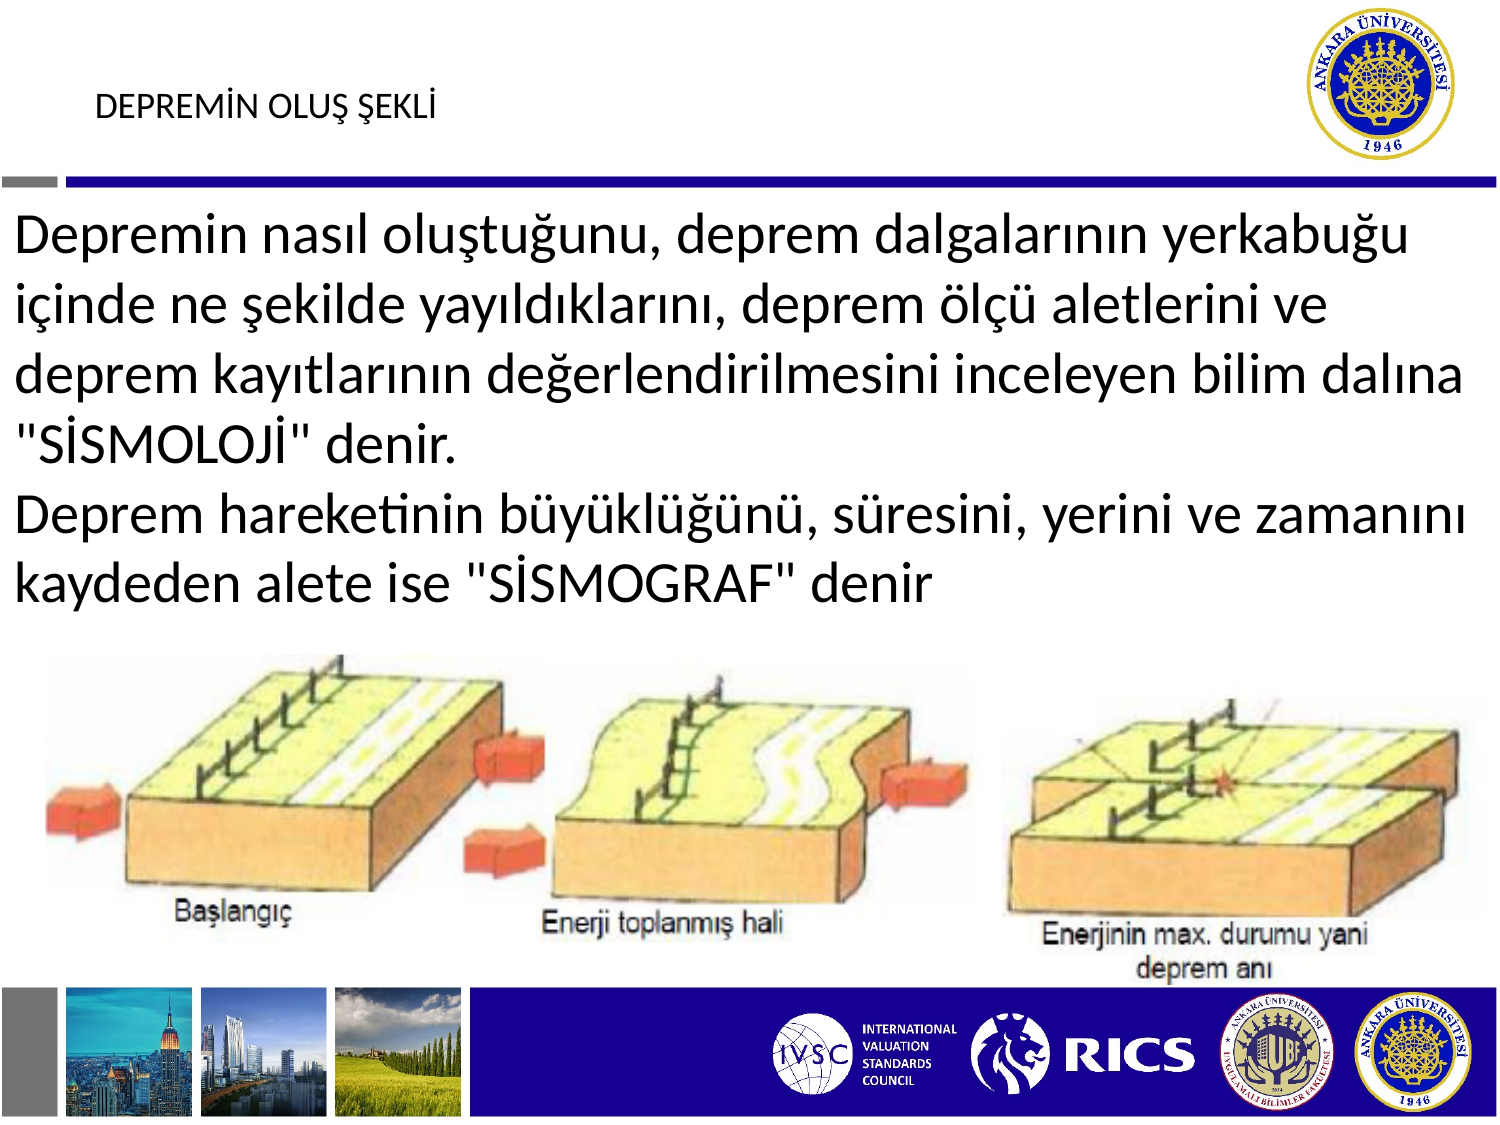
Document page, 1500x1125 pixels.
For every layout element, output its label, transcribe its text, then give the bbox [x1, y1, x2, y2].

text_box Depremin nasıl oluştuğunu, deprem dalgalarının yerkabuğu içinde ne şekilde yayıldıklarını, deprem ölçü aletlerini ve deprem kayıtlarının değerlendirilmesini inceleyen bilim dalına "SİSMOLOJİ" denir. Deprem hareketinin büyüklüğünü, süresini, yerini ve zamanını kaydeden alete ise "SİSMOGRAF" denir [0, 187, 1500, 622]
picture [2, 0, 1497, 187]
picture [0, 622, 1497, 1121]
text_box DEPREMİN OLUŞ ŞEKLİ [79, 73, 453, 133]
